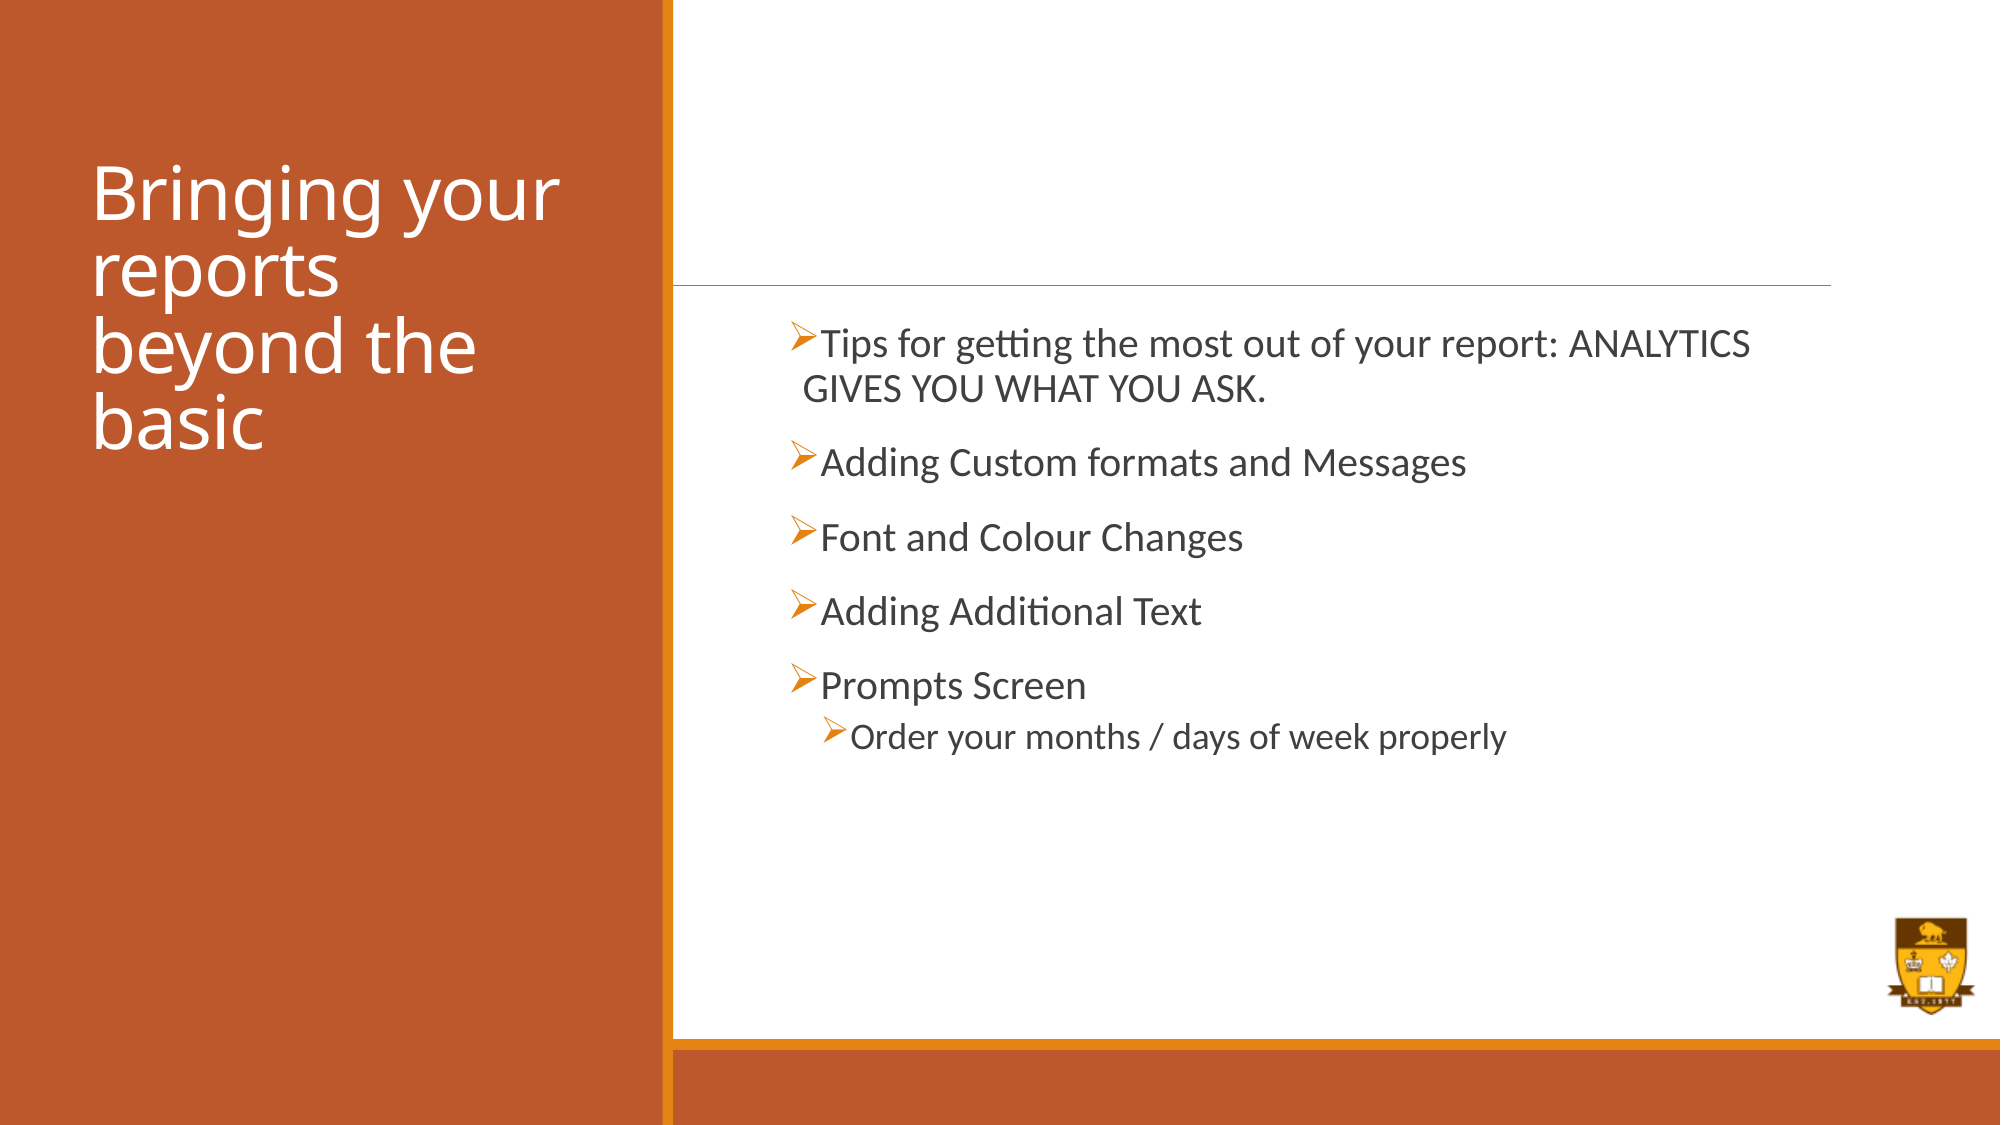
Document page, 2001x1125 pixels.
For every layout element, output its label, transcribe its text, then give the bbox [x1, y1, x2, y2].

title Bringing your reports beyond the basic [75, 97, 600, 473]
picture [1875, 900, 1984, 1026]
list Tips for getting the most out of your report: ANALYTICS GIVES YOU WHAT YOU ASK. Adding Custom formats and Messages Font and Colour Changes Adding Additional Text Prompts Screen Order your months / days of week properly [787, 314, 1853, 983]
